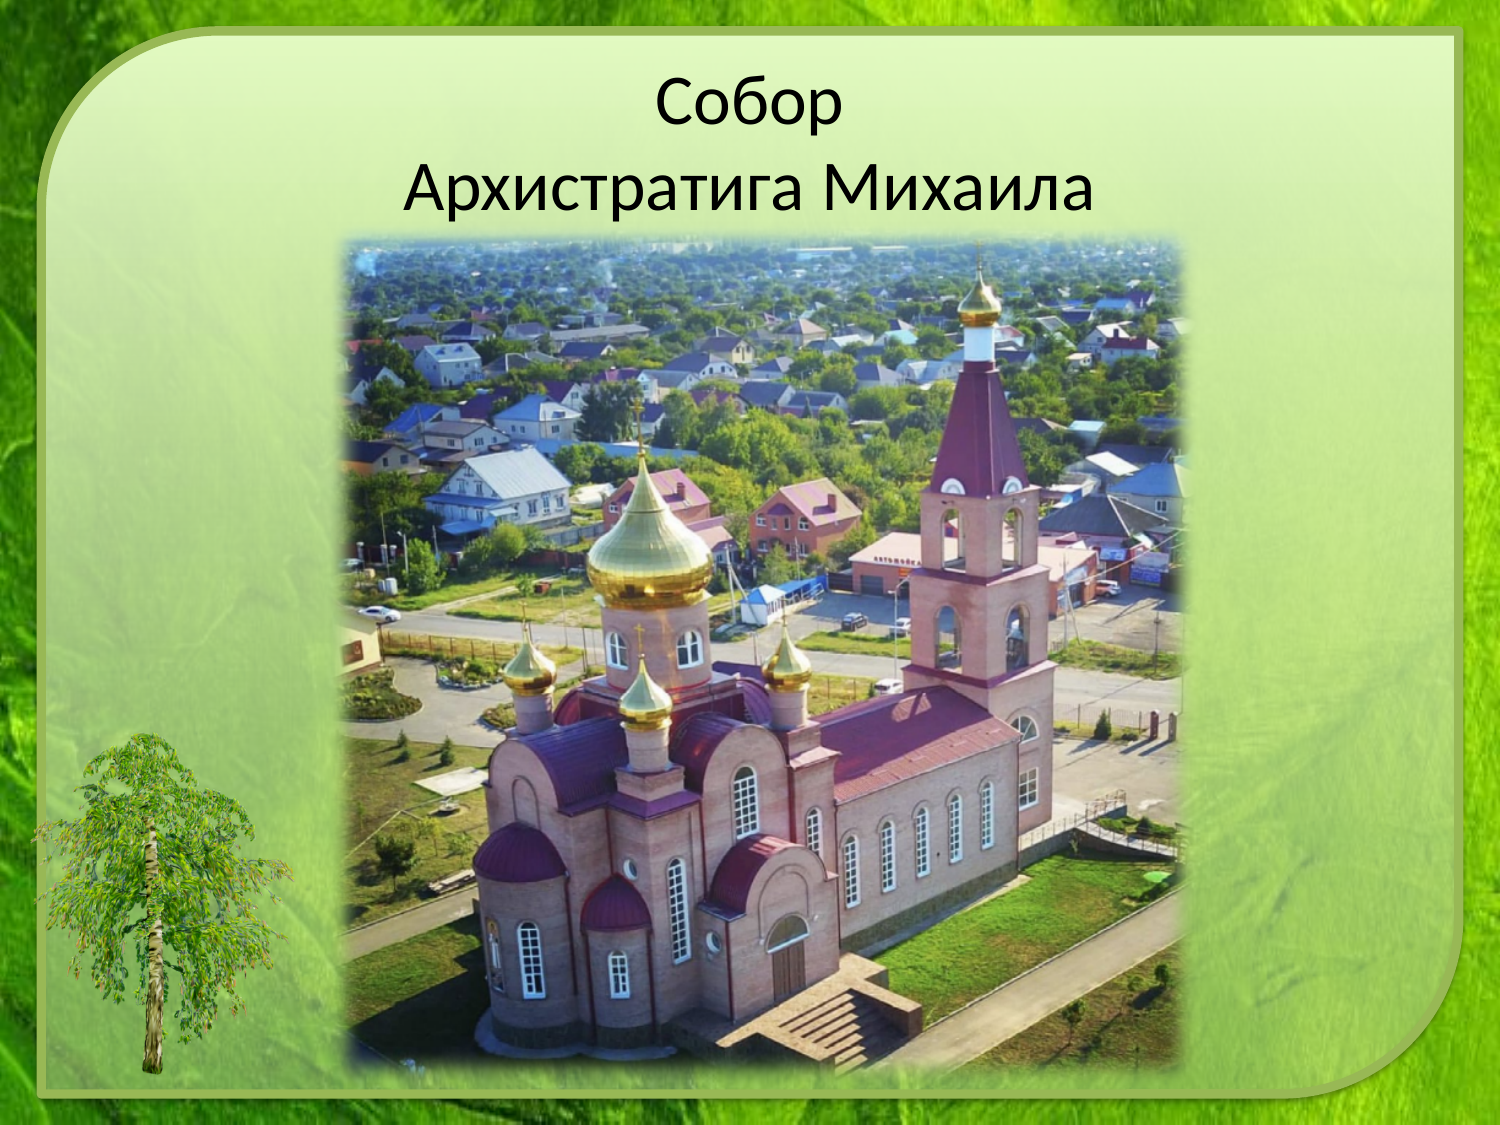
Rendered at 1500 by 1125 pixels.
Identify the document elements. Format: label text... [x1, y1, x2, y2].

title Собор Архистратига Михаила [75, 45, 1425, 233]
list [327, 222, 1199, 1086]
picture [0, 0, 1500, 1125]
